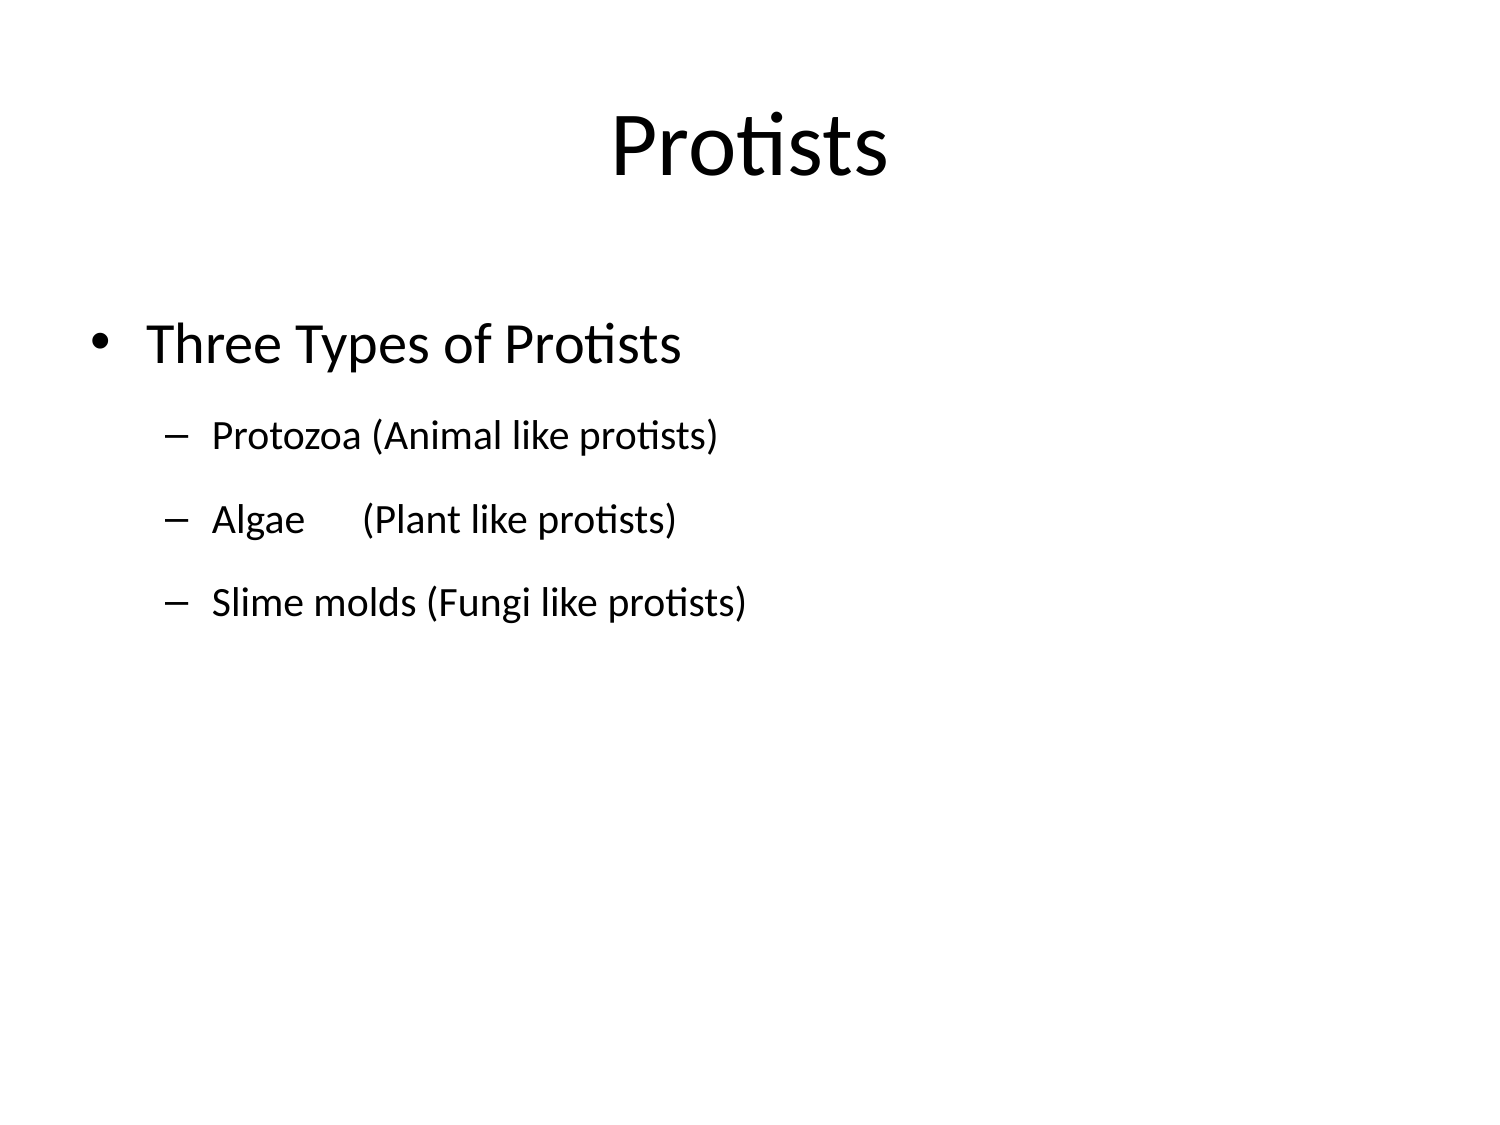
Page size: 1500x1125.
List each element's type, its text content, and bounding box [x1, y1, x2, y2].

title Protists [75, 45, 1425, 233]
list Three Types of Protists Protozoa (Animal like protists) Algae (Plant like protists) Slime molds (Fungi like protists) [75, 262, 1425, 1005]
